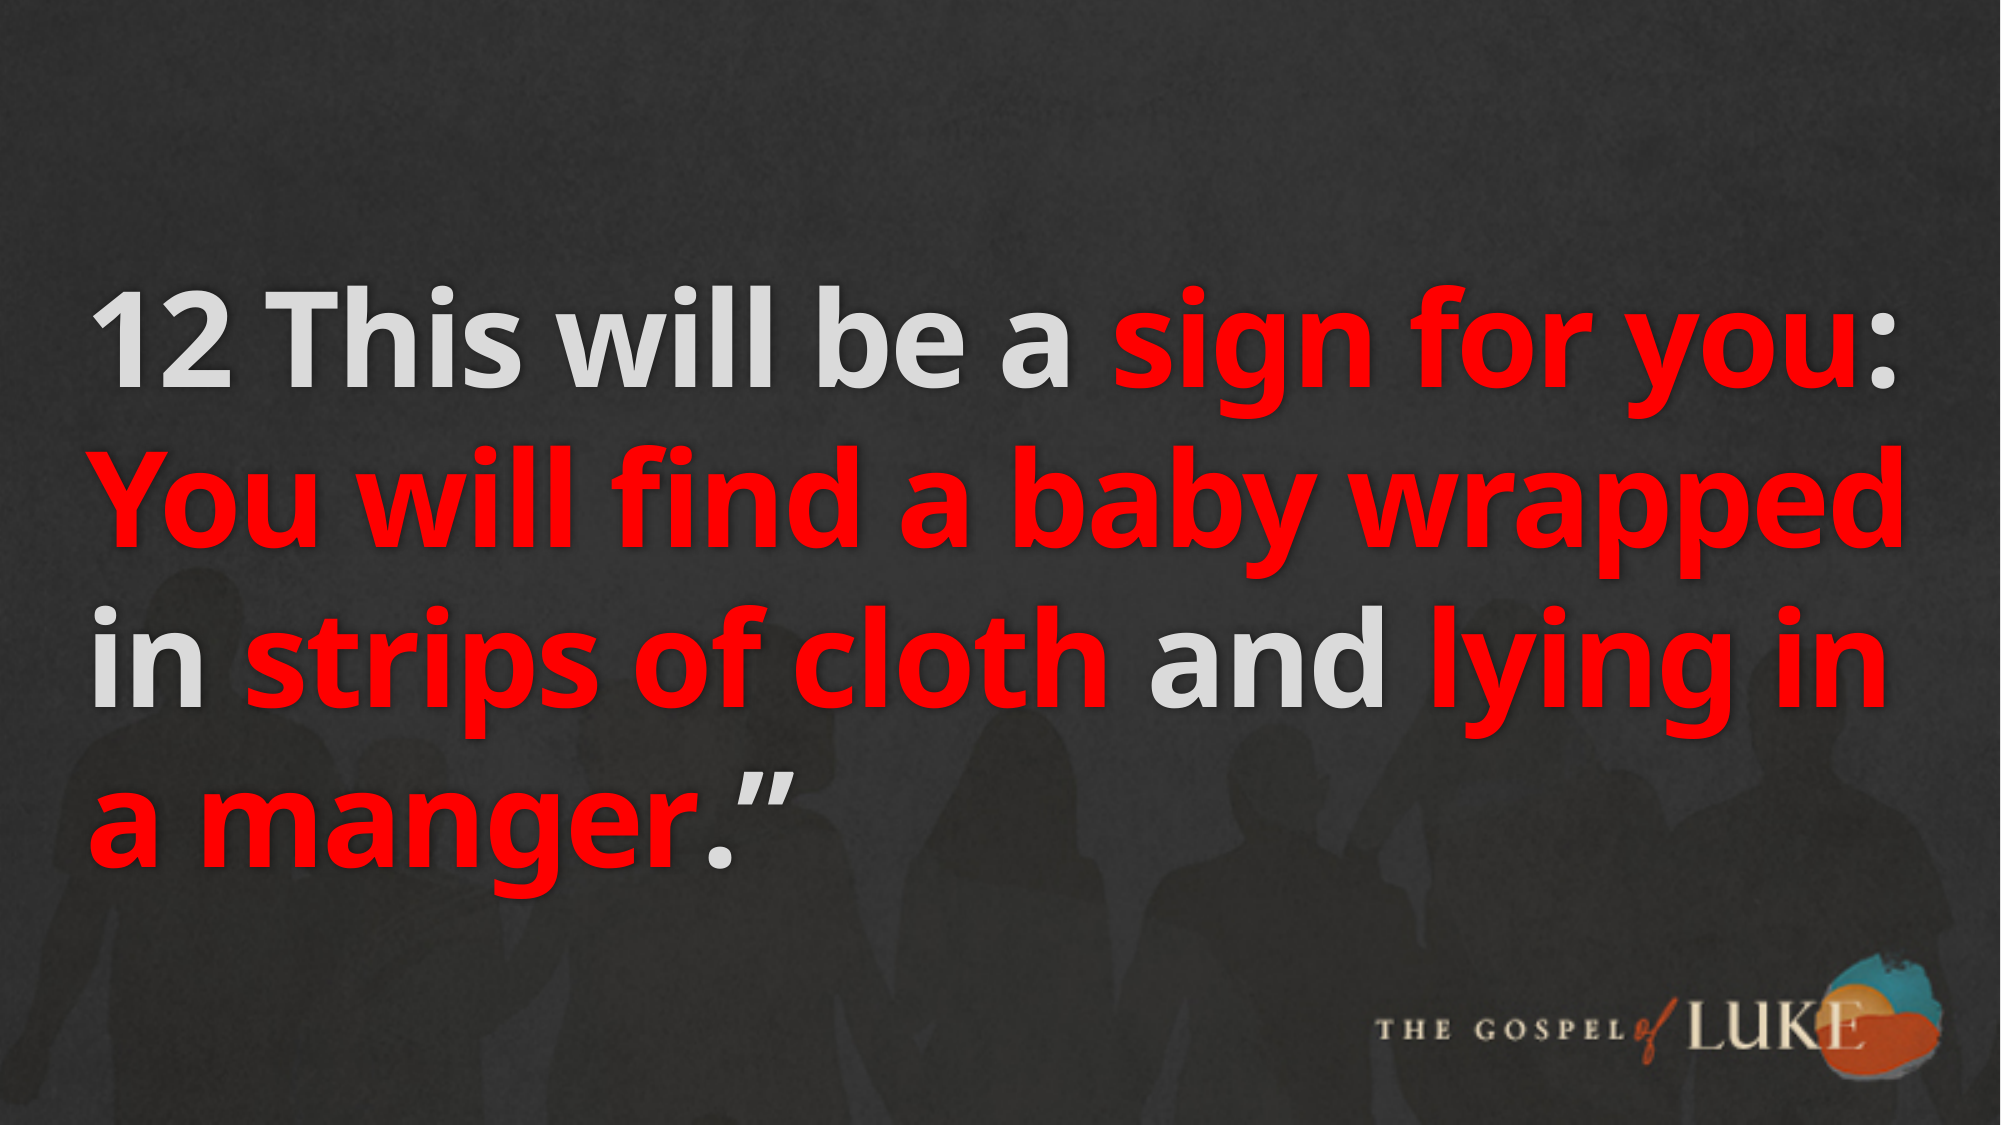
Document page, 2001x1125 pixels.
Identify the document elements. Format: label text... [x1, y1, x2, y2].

title 12 This will be a sign for you: You will find a baby wrapped in strips of cloth and lying in a manger.” [70, 223, 1930, 902]
picture [0, 0, 2000, 1125]
